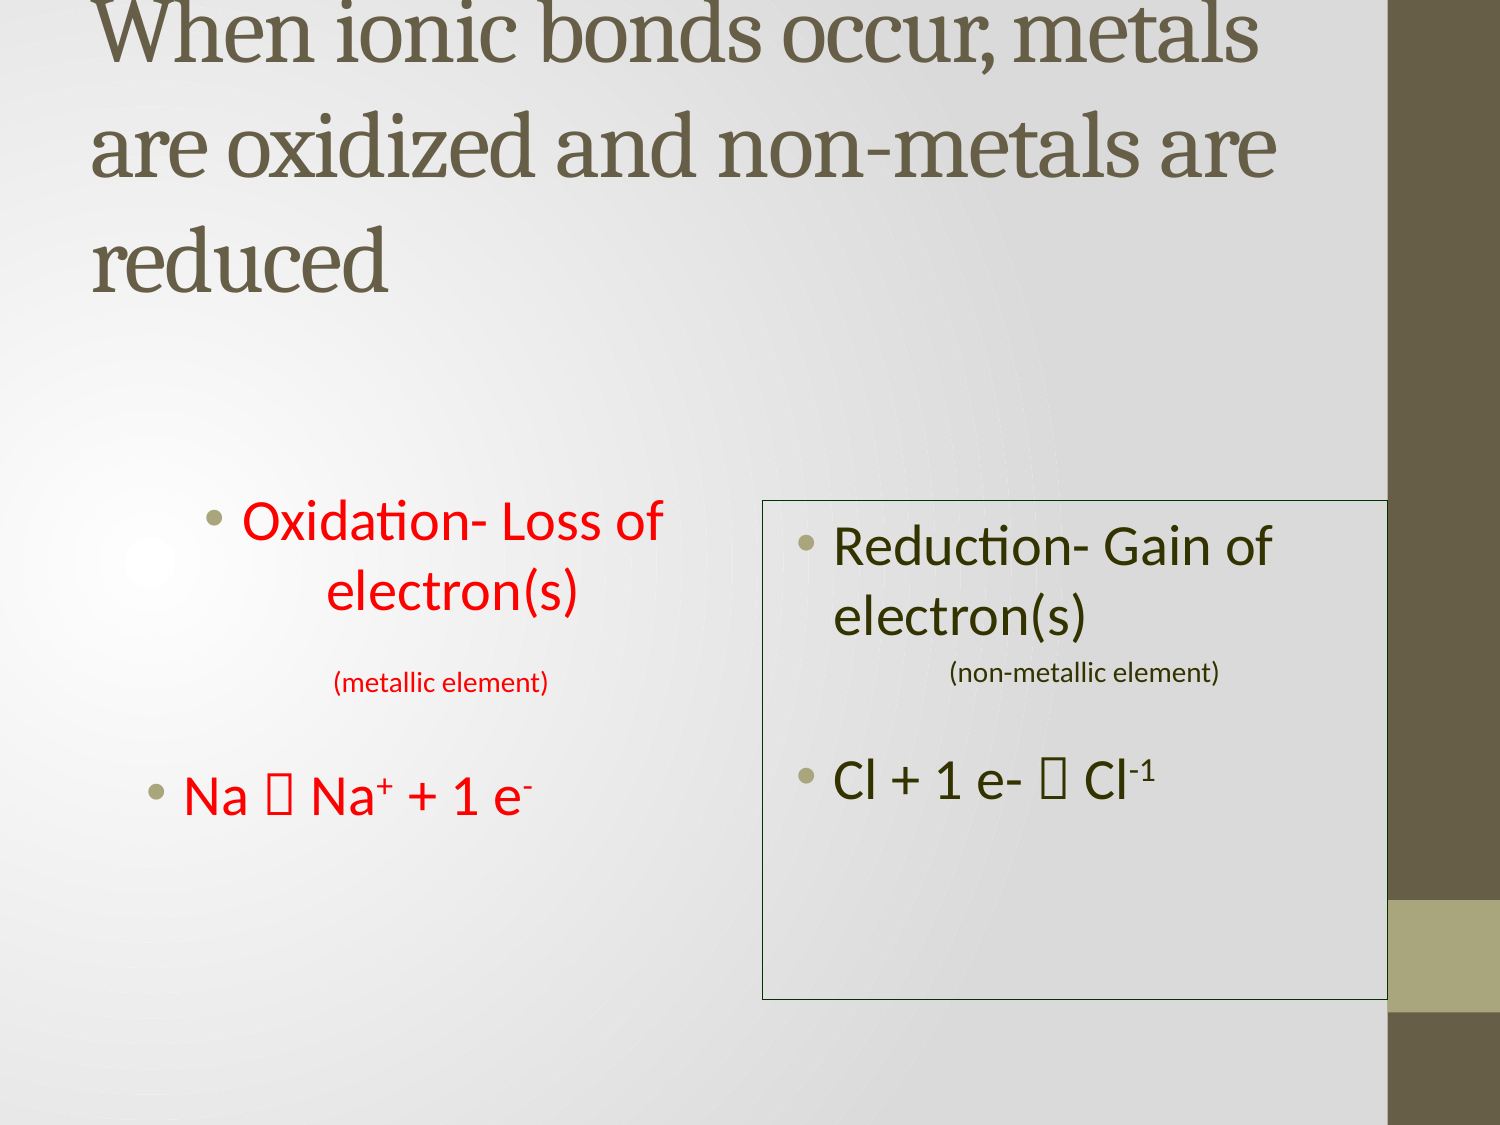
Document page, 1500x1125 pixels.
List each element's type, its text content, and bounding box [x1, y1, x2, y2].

list Oxidation- Loss of electron(s) (metallic element) Na  Na+ + 1 e- [112, 474, 738, 1000]
list Reduction- Gain of electron(s) (non-metallic element) Cl + 1 e-  Cl-1 [762, 500, 1388, 1000]
title When ionic bonds occur, metals are oxidized and non-metals are reduced [75, 45, 1325, 233]
